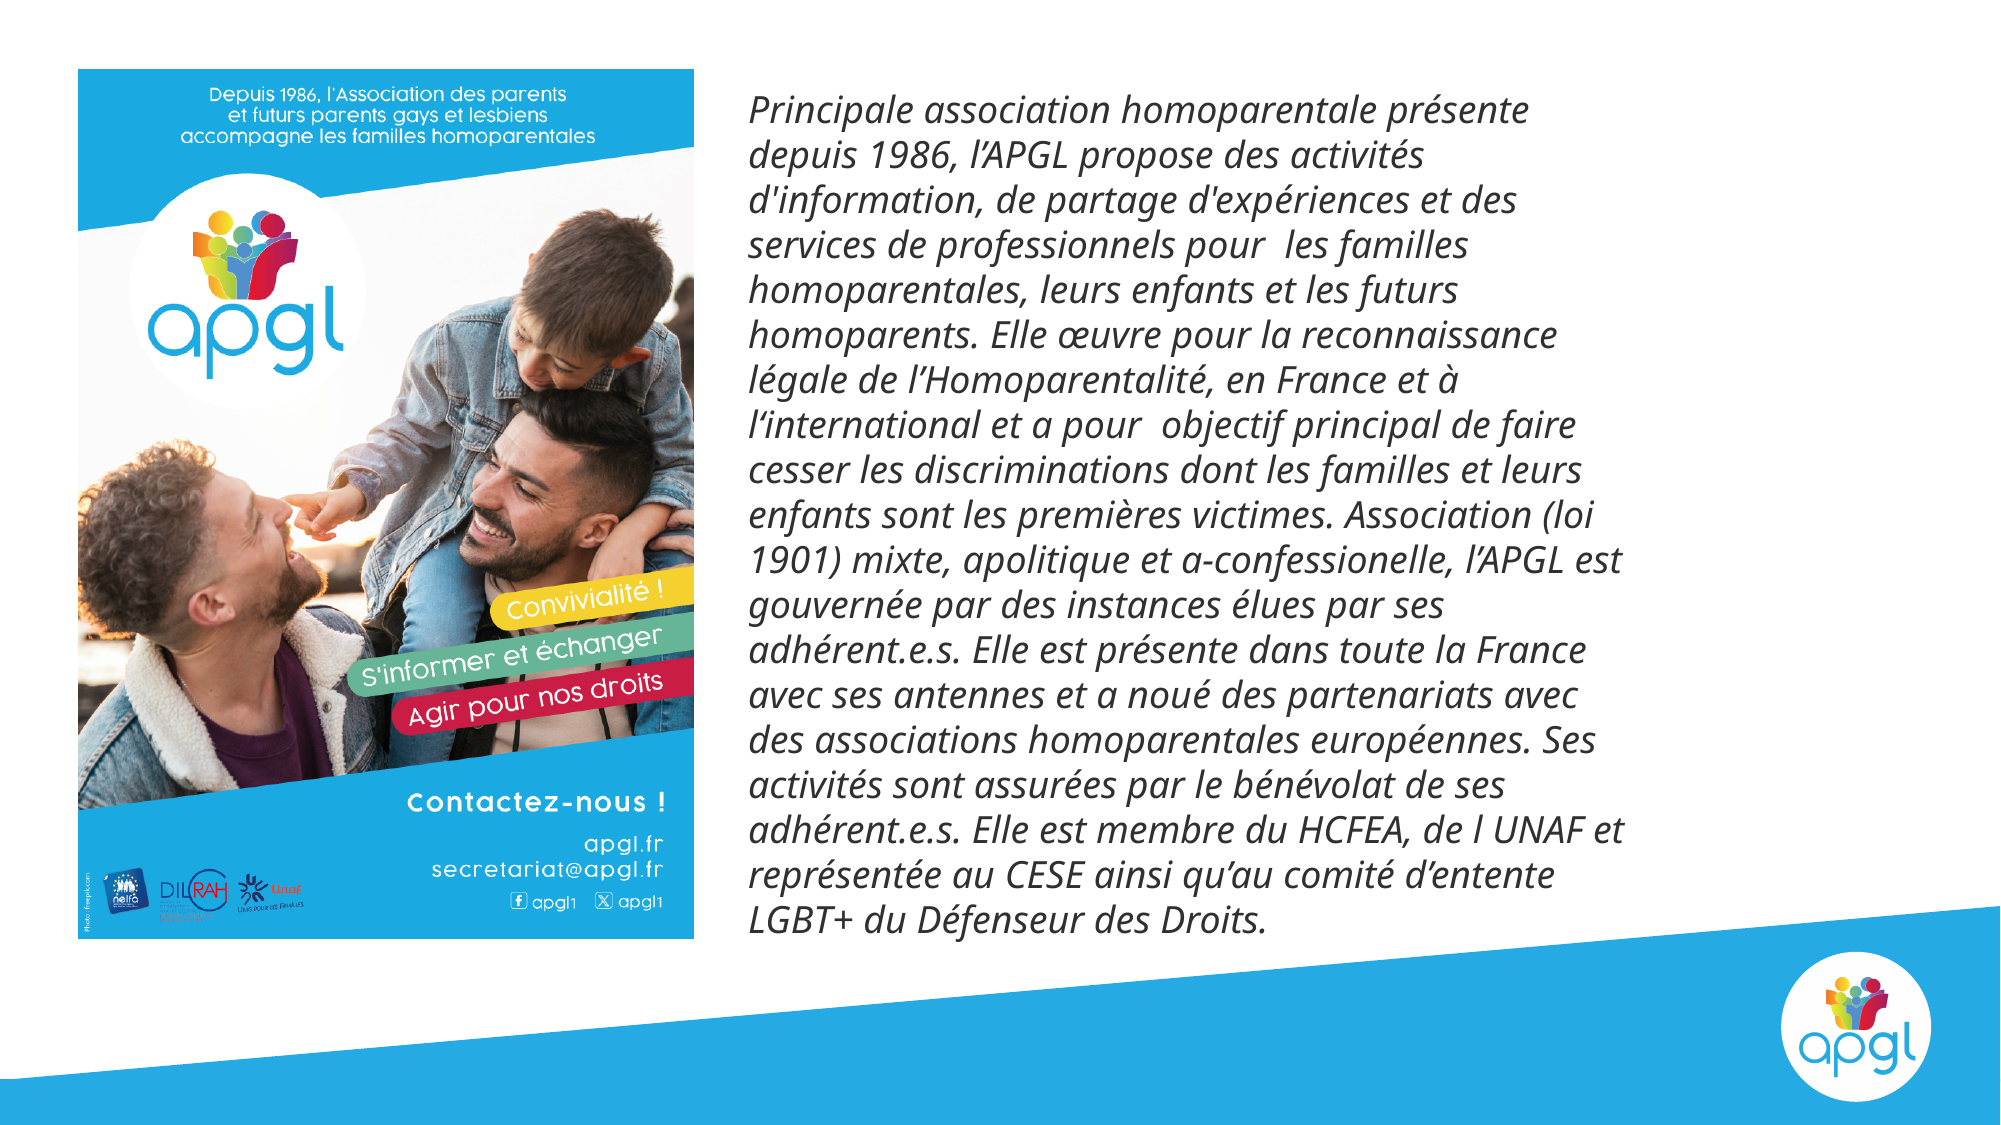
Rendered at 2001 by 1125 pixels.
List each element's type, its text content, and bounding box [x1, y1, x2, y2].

picture [78, 69, 694, 939]
text_box Principale association homoparentale présente depuis 1986, l’APGL propose des activités d'information, de partage d'expériences et des services de professionnels pour les familles homoparentales, leurs enfants et les futurs homoparents. Elle œuvre pour la reconnaissance légale de l’Homoparentalité, en France et à l‘international et a pour objectif principal de faire cesser les discriminations dont les familles et leurs enfants sont les premières victimes. Association (loi 1901) mixte, apolitique et a-confessionelle, l’APGL est gouvernée par des instances élues par ses adhérent.e.s. Elle est présente dans toute la France avec ses antennes et a noué des partenariats avec des associations homoparentales européennes. Ses activités sont assurées par le bénévolat de ses adhérent.e.s. Elle est membre du HCFEA, de l UNAF et représentée au CESE ainsi qu’au comité d’entente LGBT+ du Défenseur des Droits. [733, 79, 1657, 949]
picture [1781, 951, 1932, 1102]
